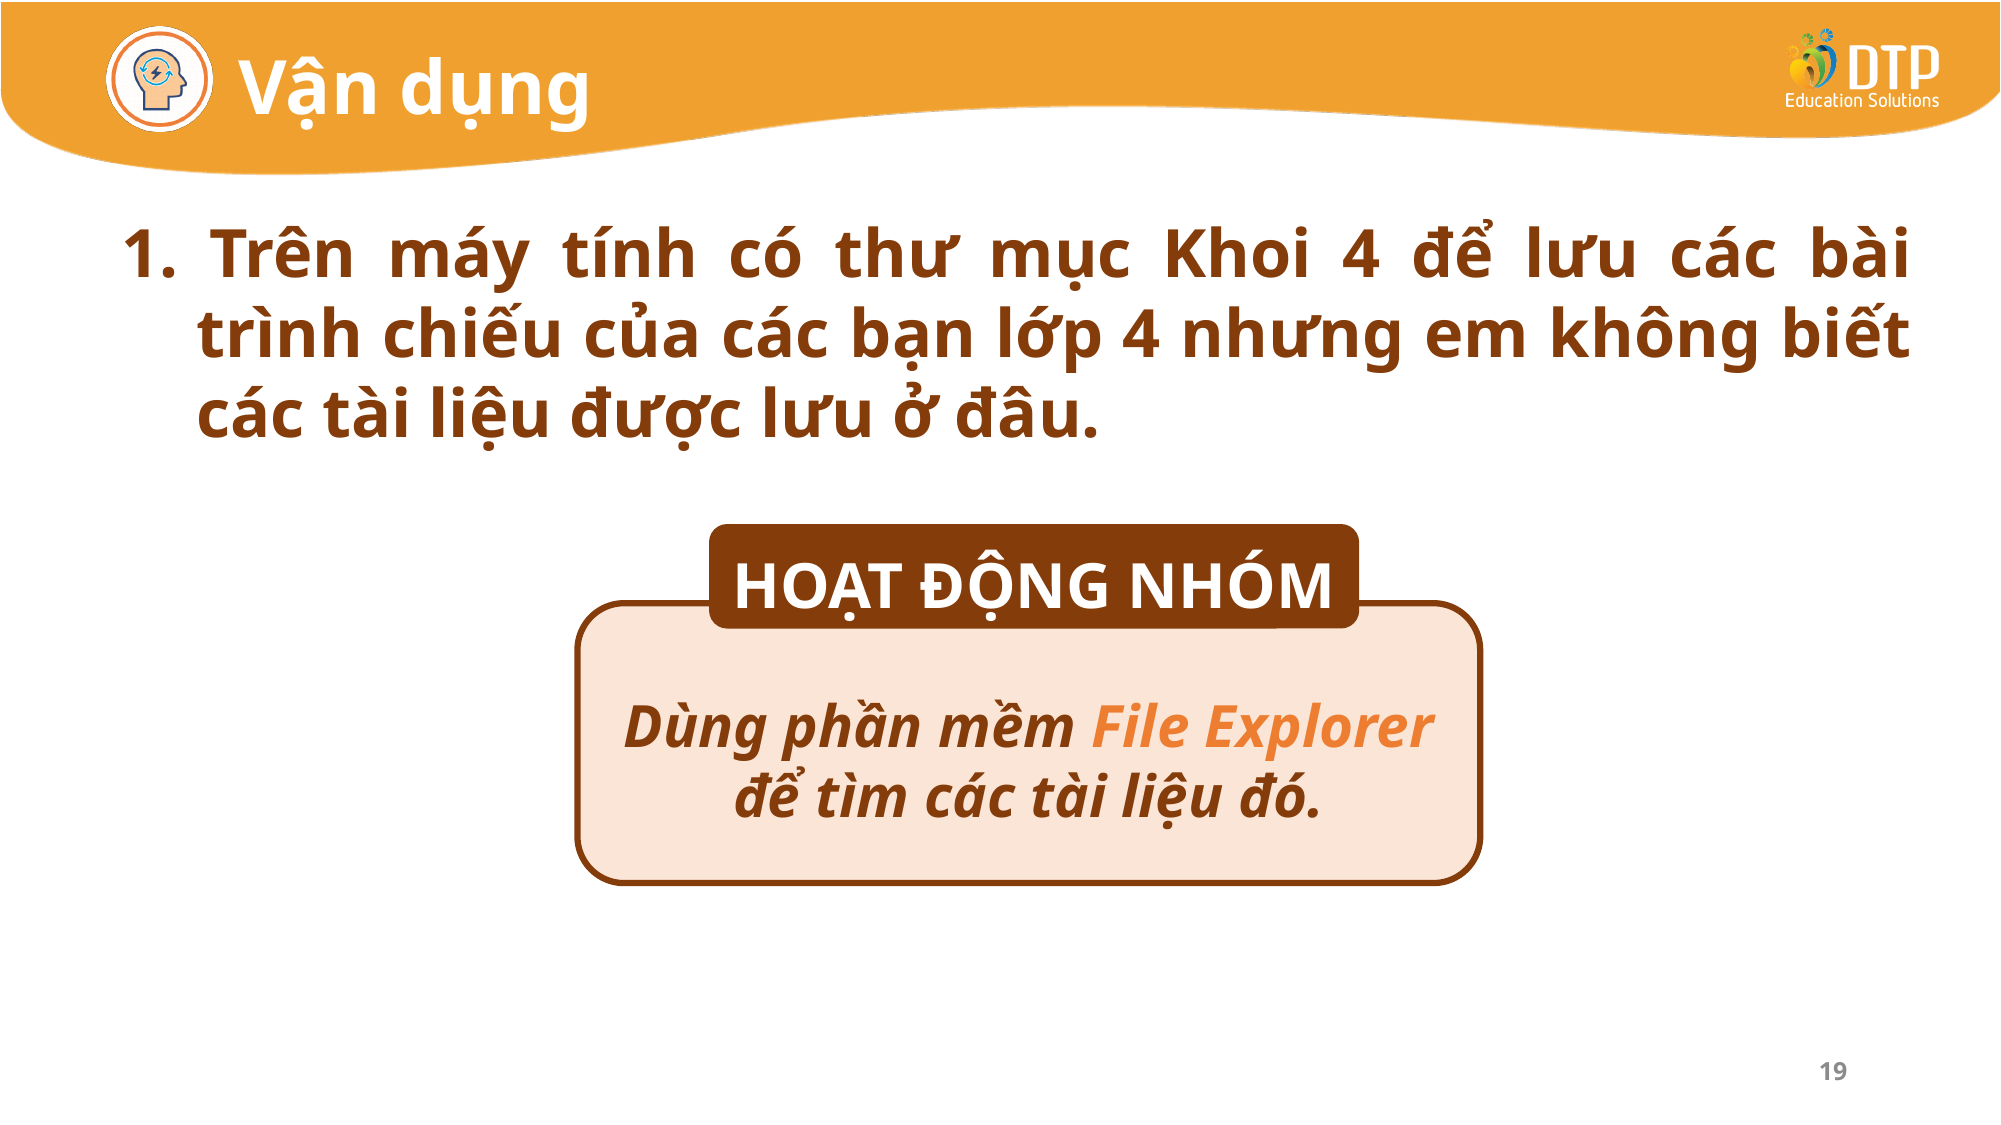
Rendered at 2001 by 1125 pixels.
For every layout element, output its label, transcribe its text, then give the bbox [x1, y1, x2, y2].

text_box Dùng phần mềm File Explorer để tìm các tài liệu đó. [577, 682, 1481, 837]
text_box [106, 26, 673, 139]
text_box [576, 602, 1482, 885]
picture [0, 2, 2000, 210]
text_box HOẠT ĐỘNG NHÓM [709, 524, 1360, 629]
slide_number 19 [1412, 1042, 1863, 1103]
text_box 1. Trên máy tính có thư mục Khoi 4 để lưu các bài trình chiếu của các bạn lớp 4 nhưng em không biết các tài liệu được lưu ở đâu. [106, 203, 1928, 458]
